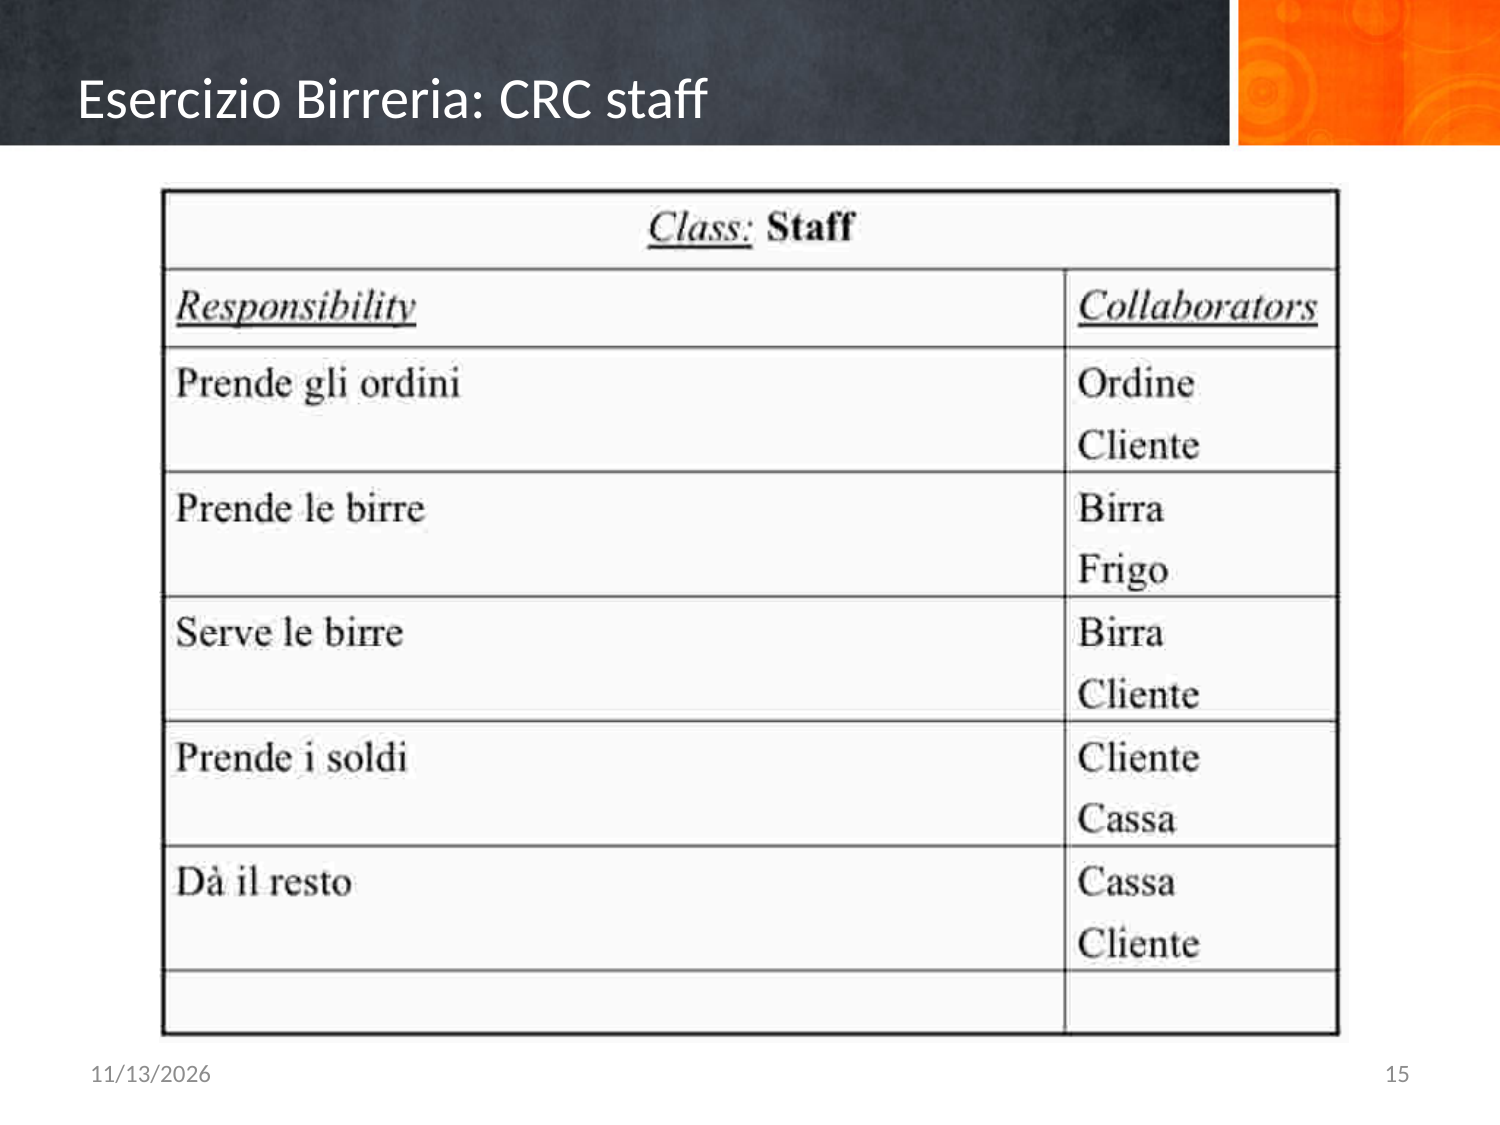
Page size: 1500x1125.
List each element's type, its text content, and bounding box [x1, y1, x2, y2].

slide_number 15 [1074, 1042, 1425, 1103]
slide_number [75, 1042, 425, 1103]
picture [0, 0, 1500, 1125]
title Esercizio Birreria: CRC staff [62, 0, 1222, 138]
